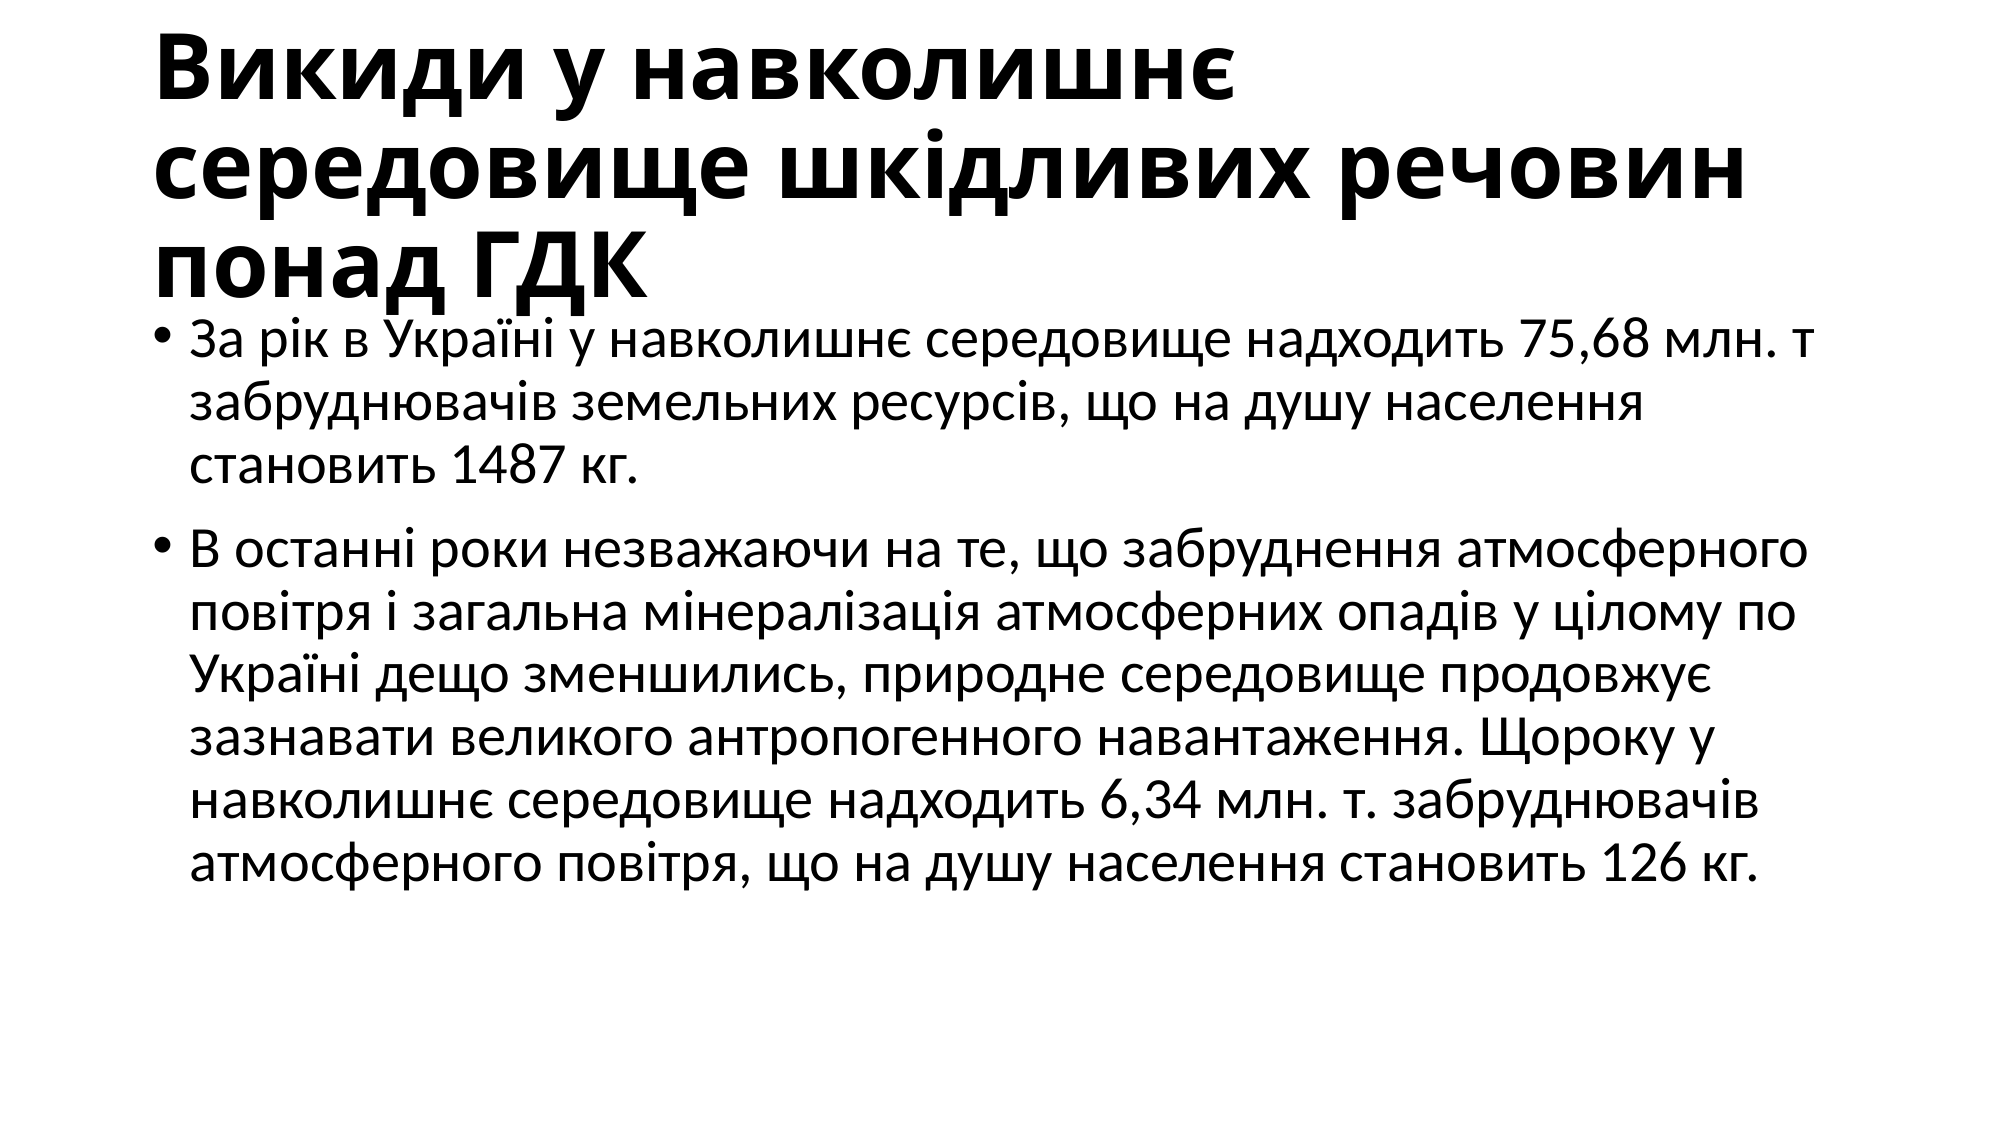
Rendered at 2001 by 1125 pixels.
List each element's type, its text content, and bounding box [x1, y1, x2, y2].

list За рік в Україні у навколишнє середовище надходить 75,68 млн. т забруднювачів земельних ресурсів, що на душу населення становить 1487 кг. В останні роки незважаючи на те, що забруднення атмосферного повітря і загальна мінералізація атмосферних опадів у цілому по Україні дещо зменшились, природне середовище продовжує зазнавати великого антропогенного навантаження. Щороку у навколишнє середовище надходить 6,34 млн. т. забруднювачів атмосферного повітря, що на душу населення становить 126 кг. [137, 299, 1863, 1014]
title Викиди у навколишнє середовище шкідливих речовин понад ГДК [137, 59, 1863, 278]
